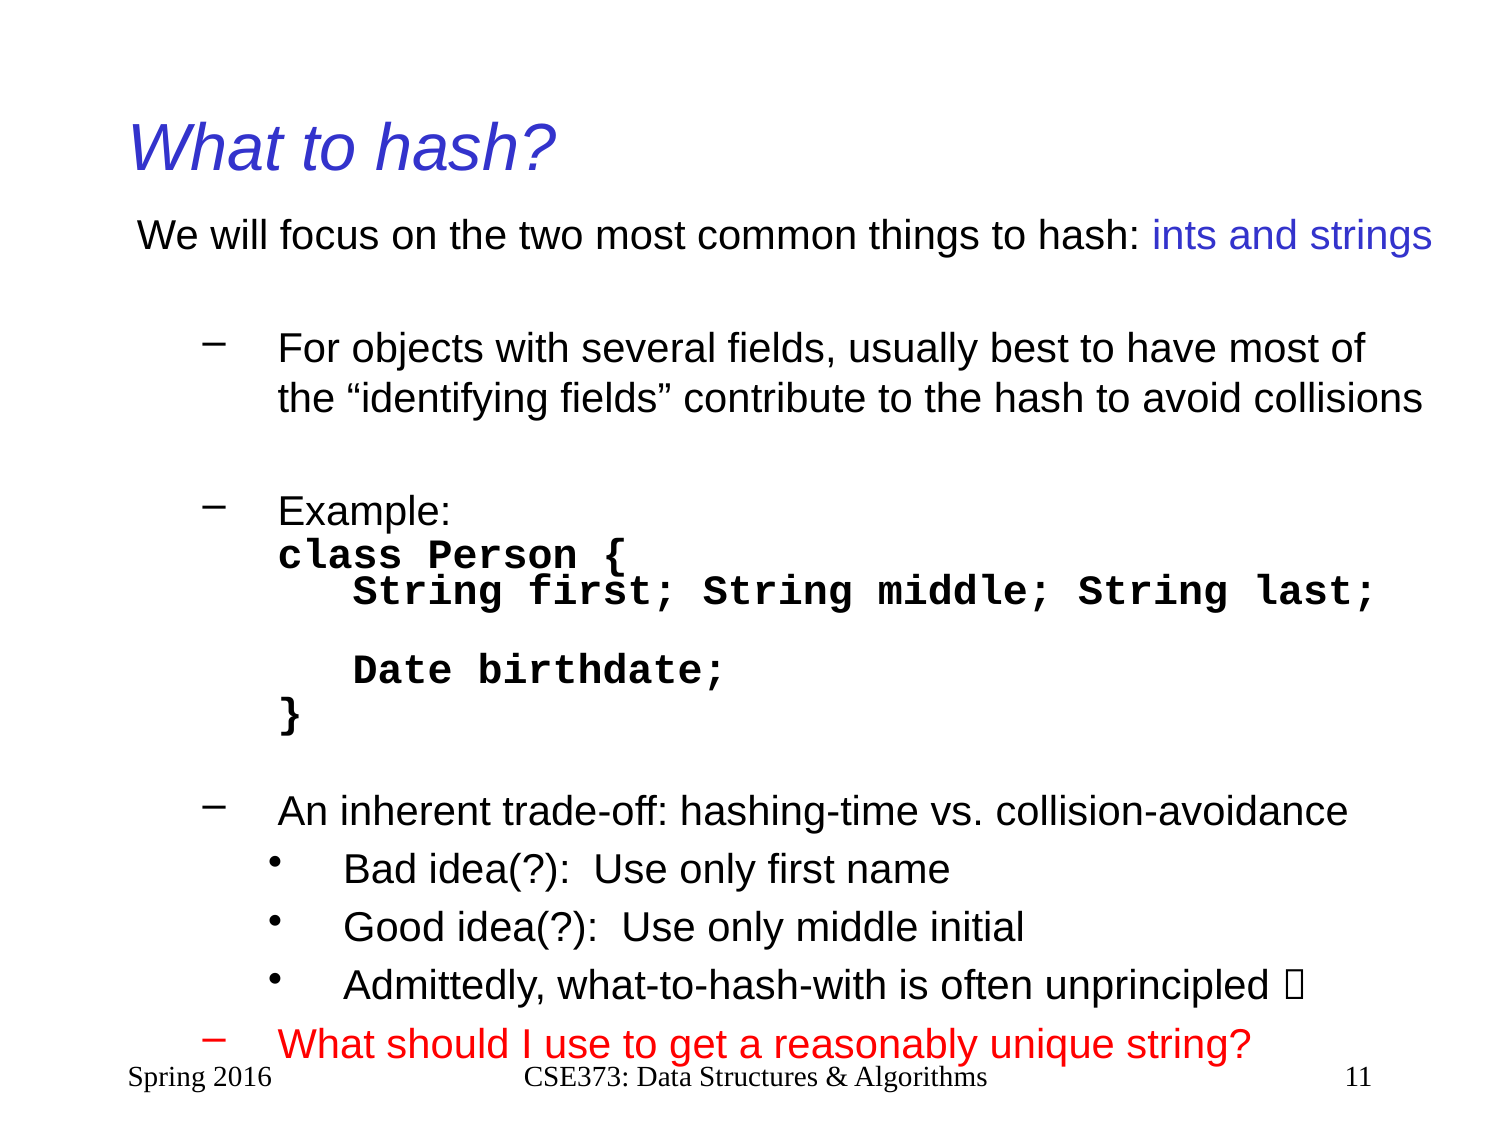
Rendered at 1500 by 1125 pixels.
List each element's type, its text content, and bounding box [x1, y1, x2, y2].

list We will focus on the two most common things to hash: ints and strings For objects with several fields, usually best to have most of the “identifying fields” contribute to the hash to avoid collisions Example: class Person { String first; String middle; String last; Date birthdate; } An inherent trade-off: hashing-time vs. collision-avoidance Bad idea(?): Use only first name Good idea(?): Use only middle initial Admittedly, what-to-hash-with is often unprincipled  What should I use to get a reasonably unique string? [112, 199, 1451, 1051]
footer CSE373: Data Structures & Algorithms [474, 1049, 1038, 1125]
slide_number Spring 2016 [112, 1049, 426, 1125]
title What to hash? [112, 49, 1388, 199]
slide_number 11 [1074, 1049, 1388, 1125]
